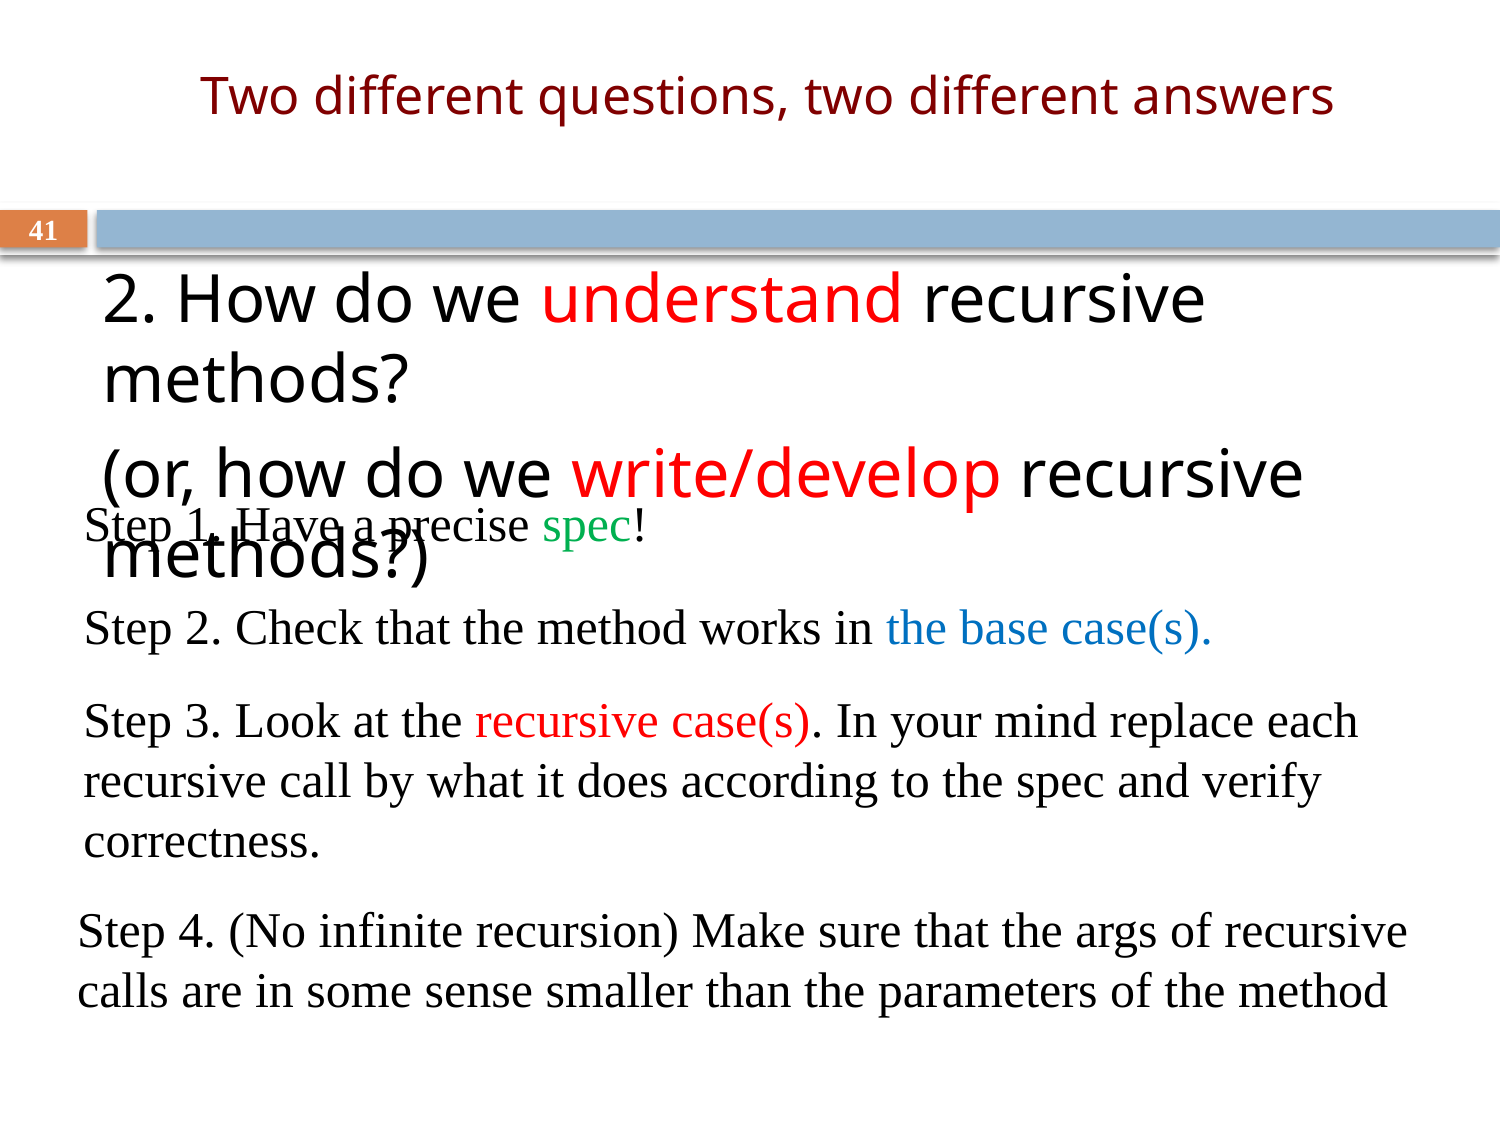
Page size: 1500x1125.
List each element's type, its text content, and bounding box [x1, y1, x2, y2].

text_box Step 2. Check that the method works in the base case(s). [62, 587, 1425, 747]
slide_number 41 [0, 208, 88, 249]
text_box 2. How do we understand recursive methods? (or, how do we write/develop recursive methods?) [87, 248, 1500, 484]
text_box Step 4. (No infinite recursion) Make sure that the args of recursive calls are in some sense smaller than the parameters of the method [62, 890, 1438, 1066]
text_box 2. How do we understand recursive methods? (or, how do we write/develop recursive methods?) [87, 585, 1500, 1012]
text_box Step 3. Look at the recursive case(s). In your mind replace each recursive call by what it does according to the spec and verify correctness. [68, 680, 1484, 1031]
list Step 1. Have a precise spec! [62, 484, 1500, 585]
title Two different questions, two different answers [100, 37, 1438, 150]
